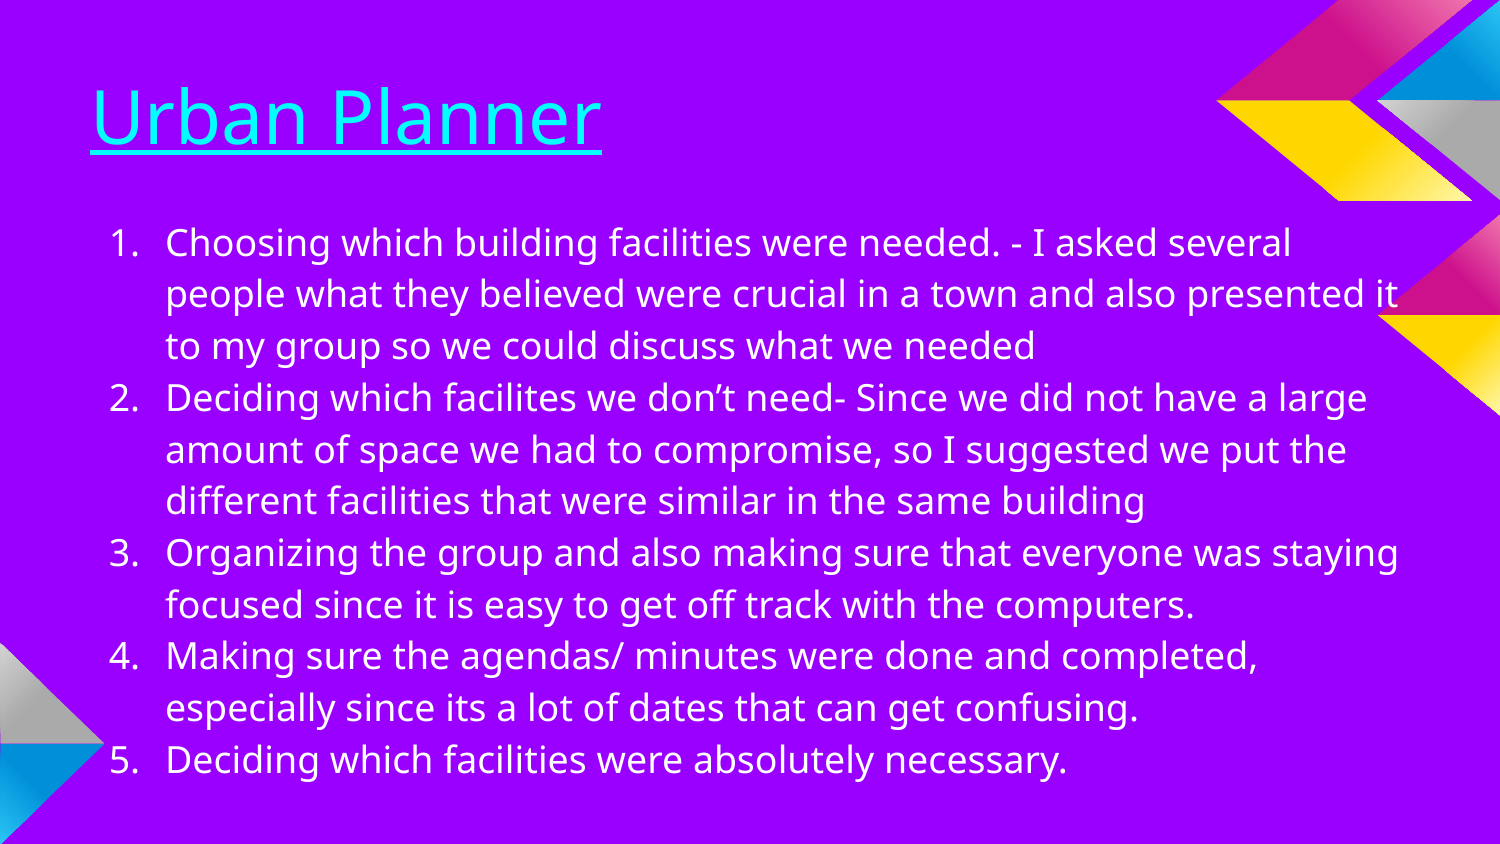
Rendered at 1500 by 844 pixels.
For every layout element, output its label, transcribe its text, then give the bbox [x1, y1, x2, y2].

list Choosing which building facilities were needed. - I asked several people what they believed were crucial in a town and also presented it to my group so we could discuss what we needed Deciding which facilites we don’t need- Since we did not have a large amount of space we had to compromise, so I suggested we put the different facilities that were similar in the same building Organizing the group and also making sure that everyone was staying focused since it is easy to get off track with the computers. Making sure the agendas/ minutes were done and completed, especially since its a lot of dates that can get confusing. Deciding which facilities were absolutely necessary. [75, 196, 1425, 793]
title Urban Planner [75, 33, 1204, 175]
